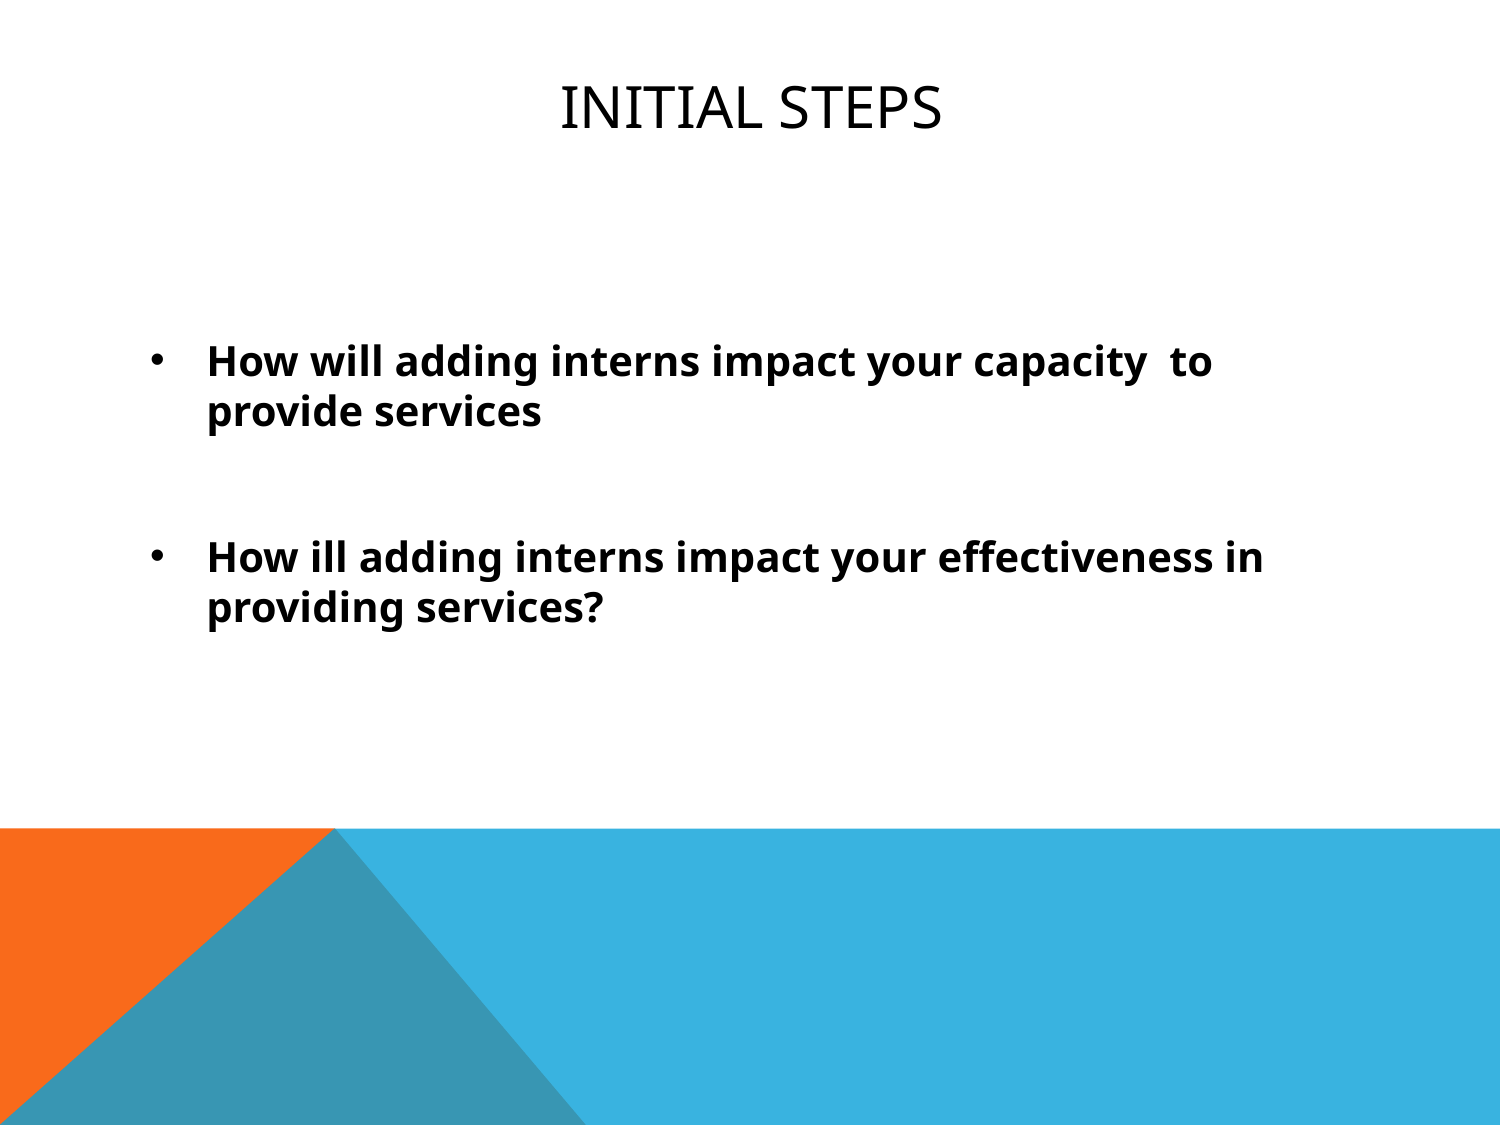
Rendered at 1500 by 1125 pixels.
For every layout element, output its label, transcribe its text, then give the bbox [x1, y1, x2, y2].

list How will adding interns impact your capacity to provide services How ill adding interns impact your effectiveness in providing services? [135, 180, 1369, 768]
title Initial STEPS [135, 60, 1369, 150]
